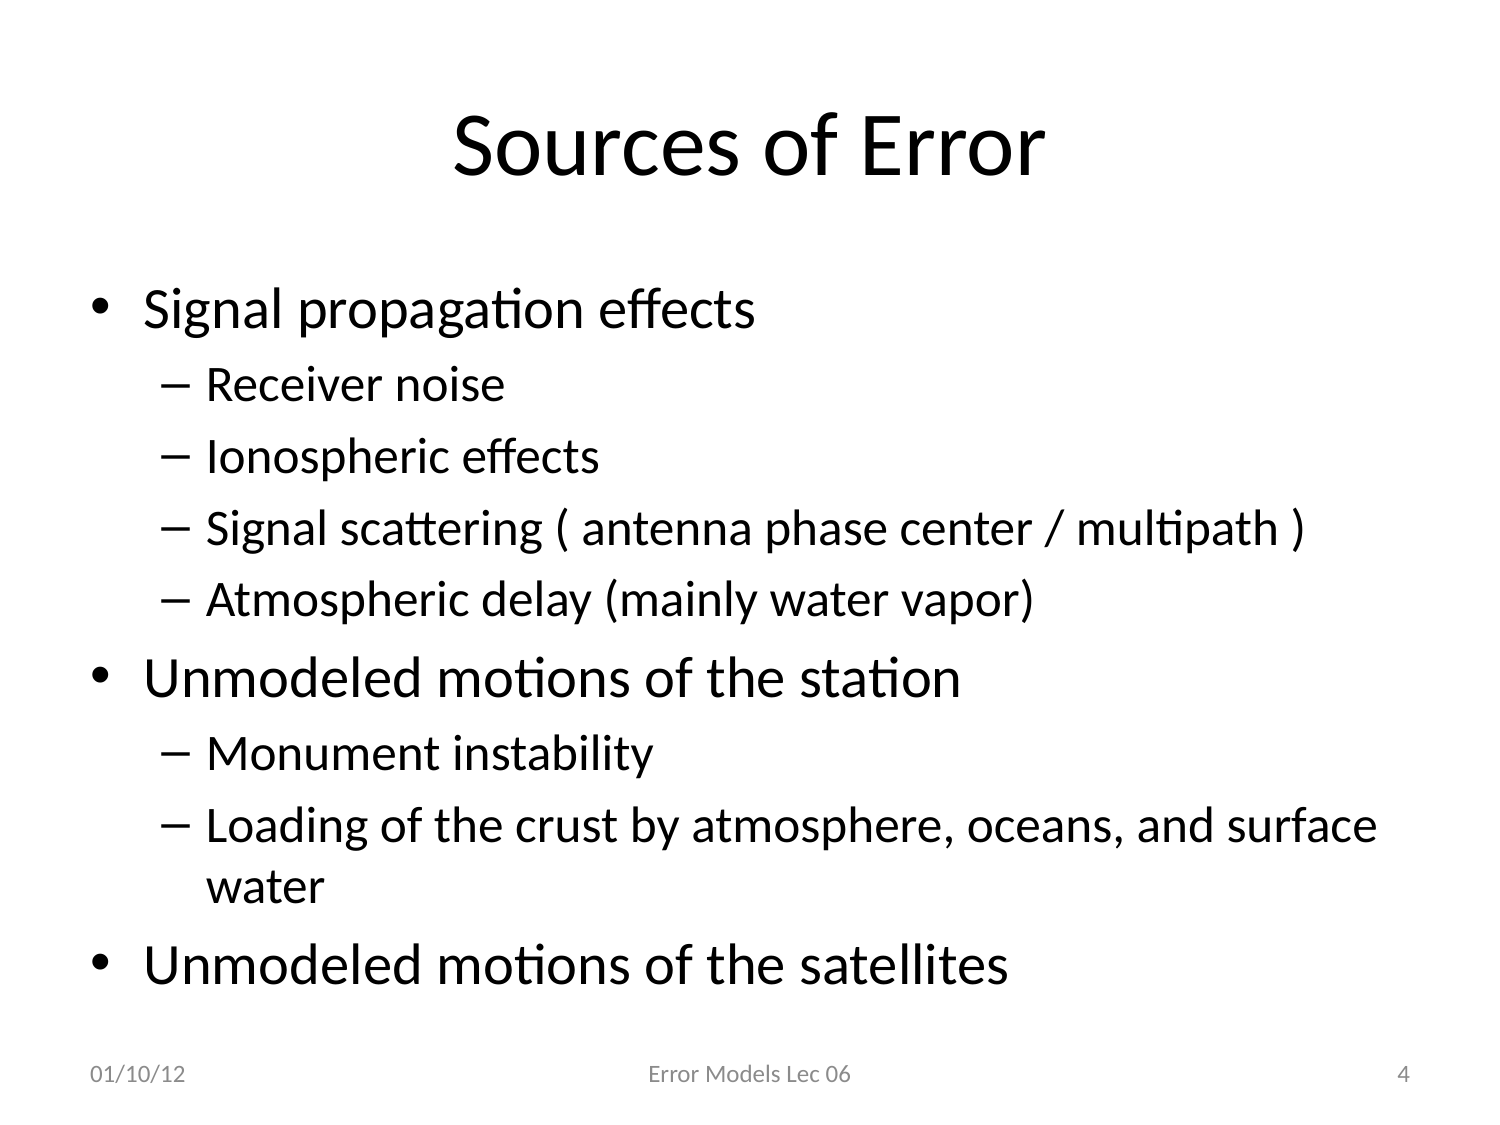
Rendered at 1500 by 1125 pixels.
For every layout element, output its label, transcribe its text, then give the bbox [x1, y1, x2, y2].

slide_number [75, 1042, 425, 1103]
footer Error Models Lec 06 [512, 1042, 988, 1103]
list Signal propagation effects Receiver noise Ionospheric effects Signal scattering ( antenna phase center / multipath ) Atmospheric delay (mainly water vapor) Unmodeled motions of the station Monument instability Loading of the crust by atmosphere, oceans, and surface water Unmodeled motions of the satellites [75, 262, 1425, 1005]
title Sources of Error [75, 45, 1425, 233]
slide_number 4 [1074, 1042, 1425, 1103]
